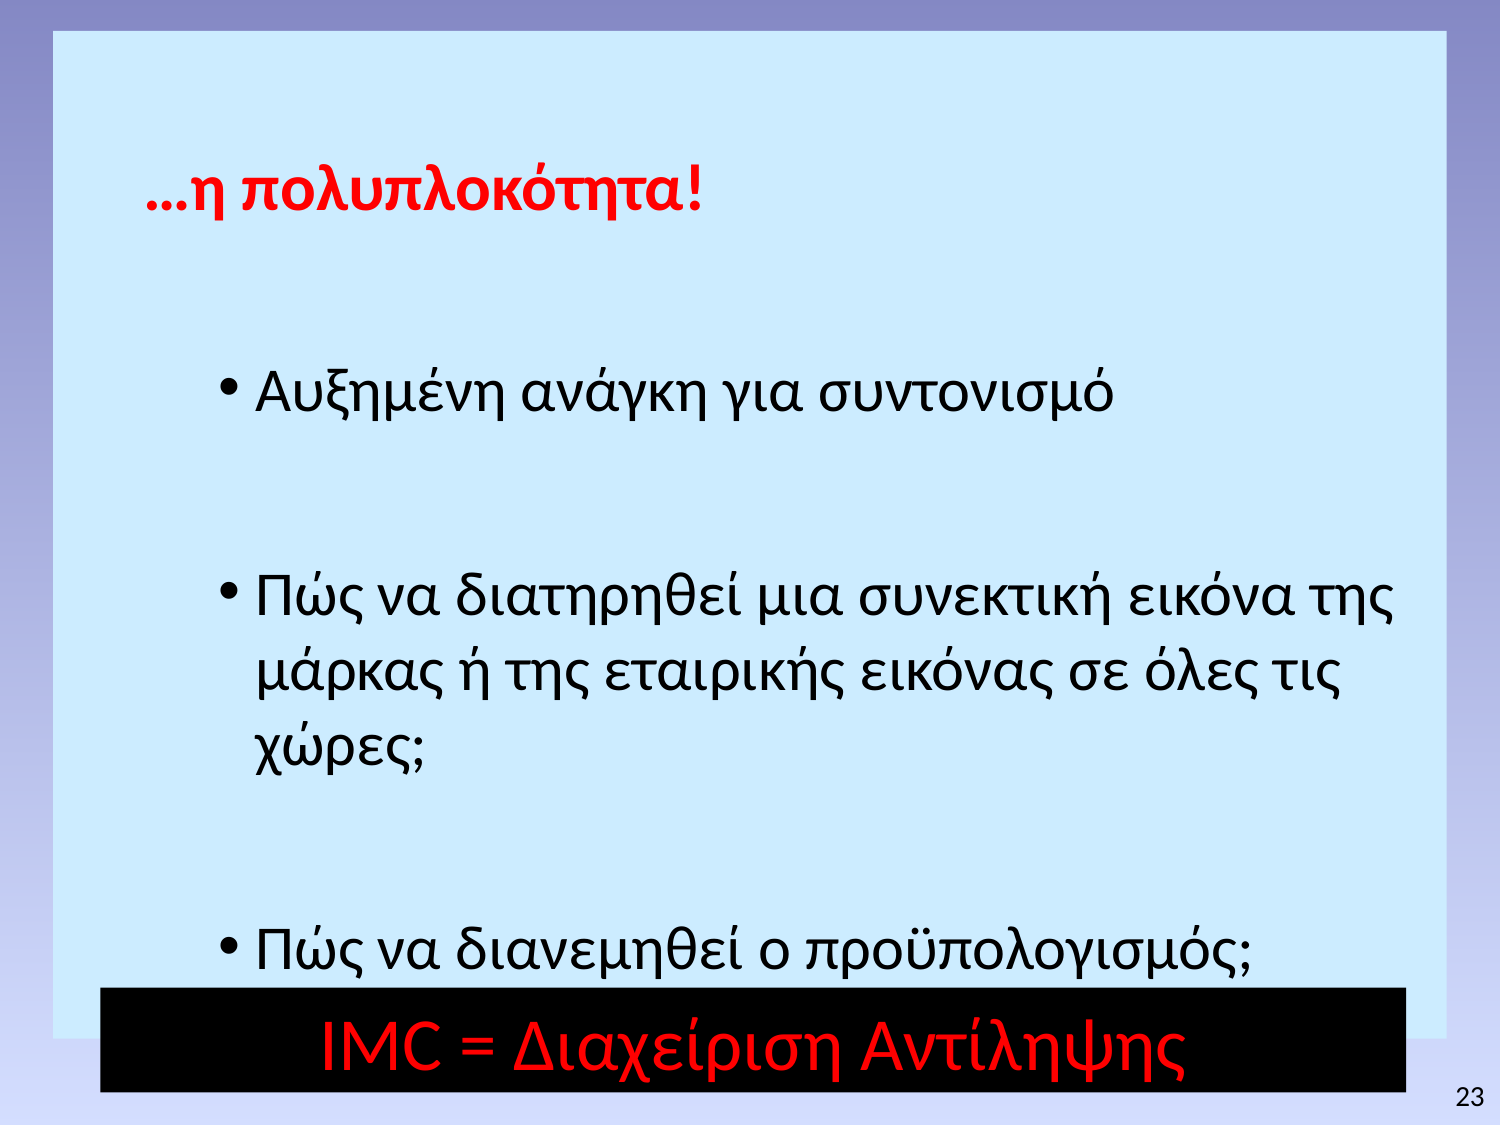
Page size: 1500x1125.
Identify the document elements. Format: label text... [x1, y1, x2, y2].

slide_number 23 [1149, 1065, 1500, 1125]
list …η πολυπλοκότητα! Αυξημένη ανάγκη για συντονισμό Πώς να διατηρηθεί μια συνεκτική εικόνα της μάρκας ή της εταιρικής εικόνας σε όλες τις χώρες; Πώς να διανεμηθεί ο προϋπολογισμός; [53, 30, 1447, 1039]
text_box IMC = Διαχείριση Αντίληψης [100, 987, 1407, 1093]
